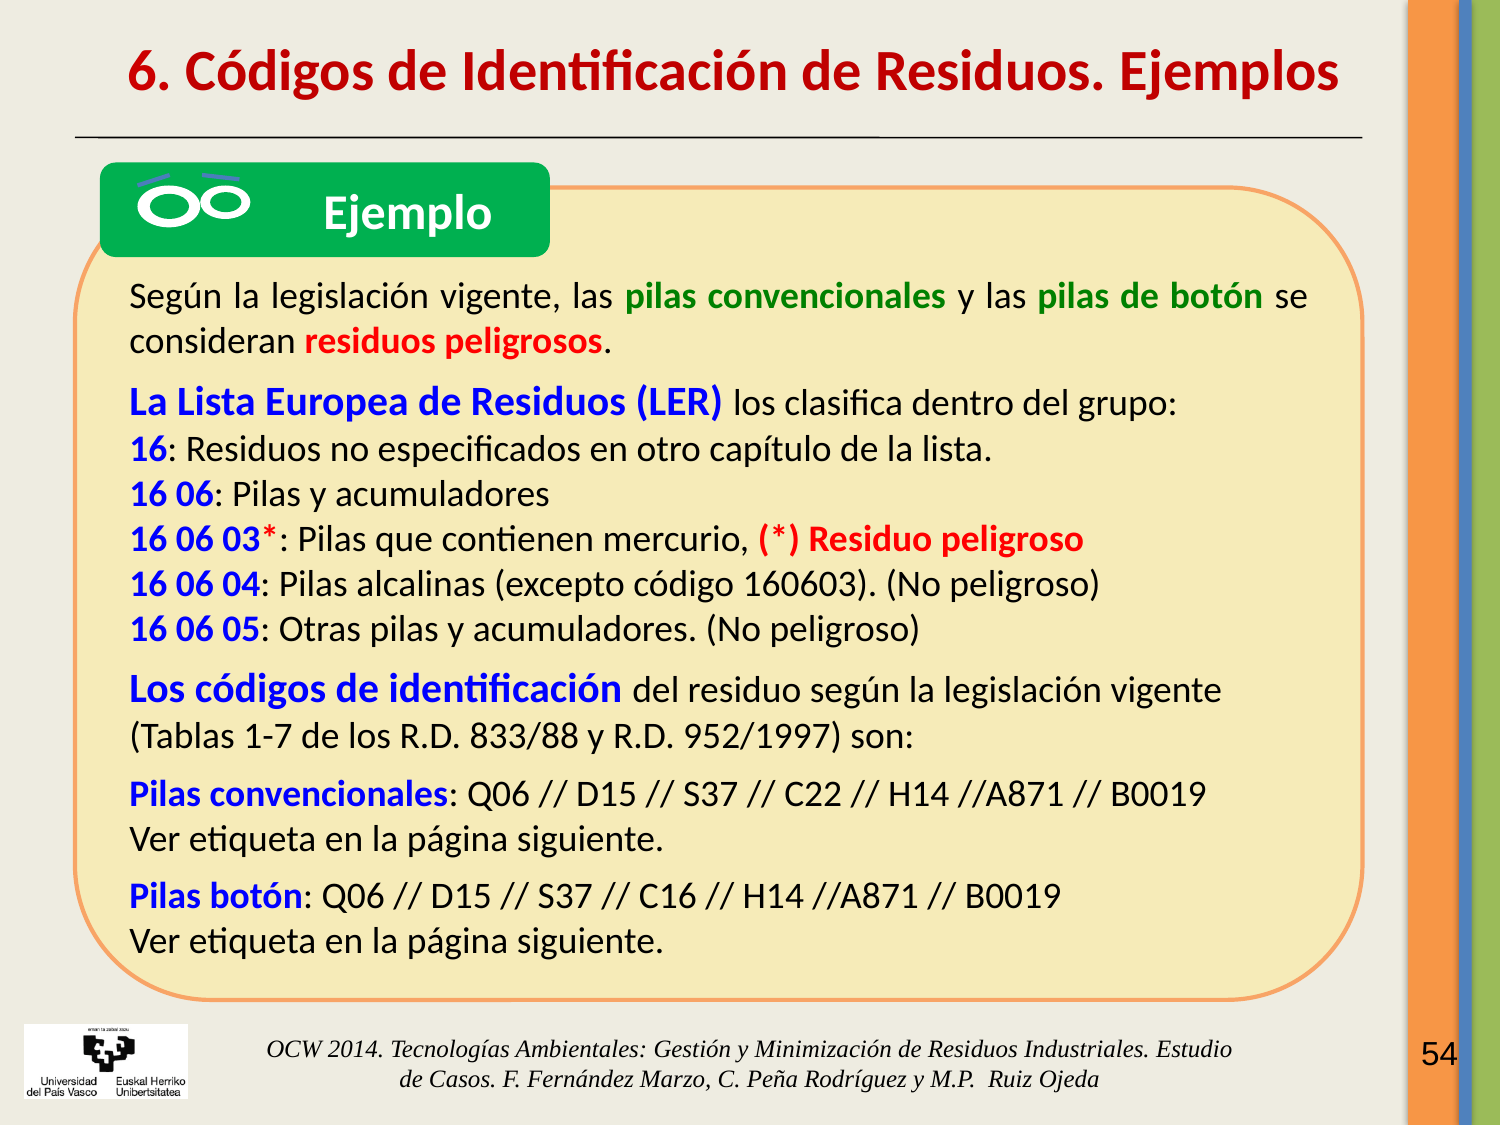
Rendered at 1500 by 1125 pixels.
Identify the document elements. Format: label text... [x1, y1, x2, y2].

text_box Ejemplo [97, 160, 553, 260]
text_box Según la legislación vigente, las pilas convencionales y las pilas de botón se consideran residuos peligrosos. La Lista Europea de Residuos (LER) los clasifica dentro del grupo: 16: Residuos no especificados en otro capítulo de la lista. 16 06: Pilas y acumuladores 16 06 03*: Pilas que contienen mercurio, (*) Residuo peligroso 16 06 04: Pilas alcalinas (excepto código 160603). (No peligroso) 16 06 05: Otras pilas y acumuladores. (No peligroso) Los códigos de identificación del residuo según la legislación vigente (Tablas 1-7 de los R.D. 833/88 y R.D. 952/1997) son: Pilas convencionales: Q06 // D15 // S37 // C22 // H14 //A871 // B0019 Ver etiqueta en la página siguiente. Pilas botón: Q06 // D15 // S37 // C16 // H14 //A871 // B0019 Ver etiqueta en la página siguiente. [72, 185, 1365, 1003]
text_box OCW 2014. Tecnologías Ambientales: Gestión y Minimización de Residuos Industriales. Estudio de Casos. F. Fernández Marzo, C. Peña Rodríguez y M.P. Ruiz Ojeda [249, 1025, 1250, 1101]
text_box 6. Códigos de Identificación de Residuos. Ejemplos [112, 24, 1375, 110]
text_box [137, 174, 251, 228]
text_box 54 [1406, 1025, 1500, 1104]
picture [24, 1024, 188, 1100]
